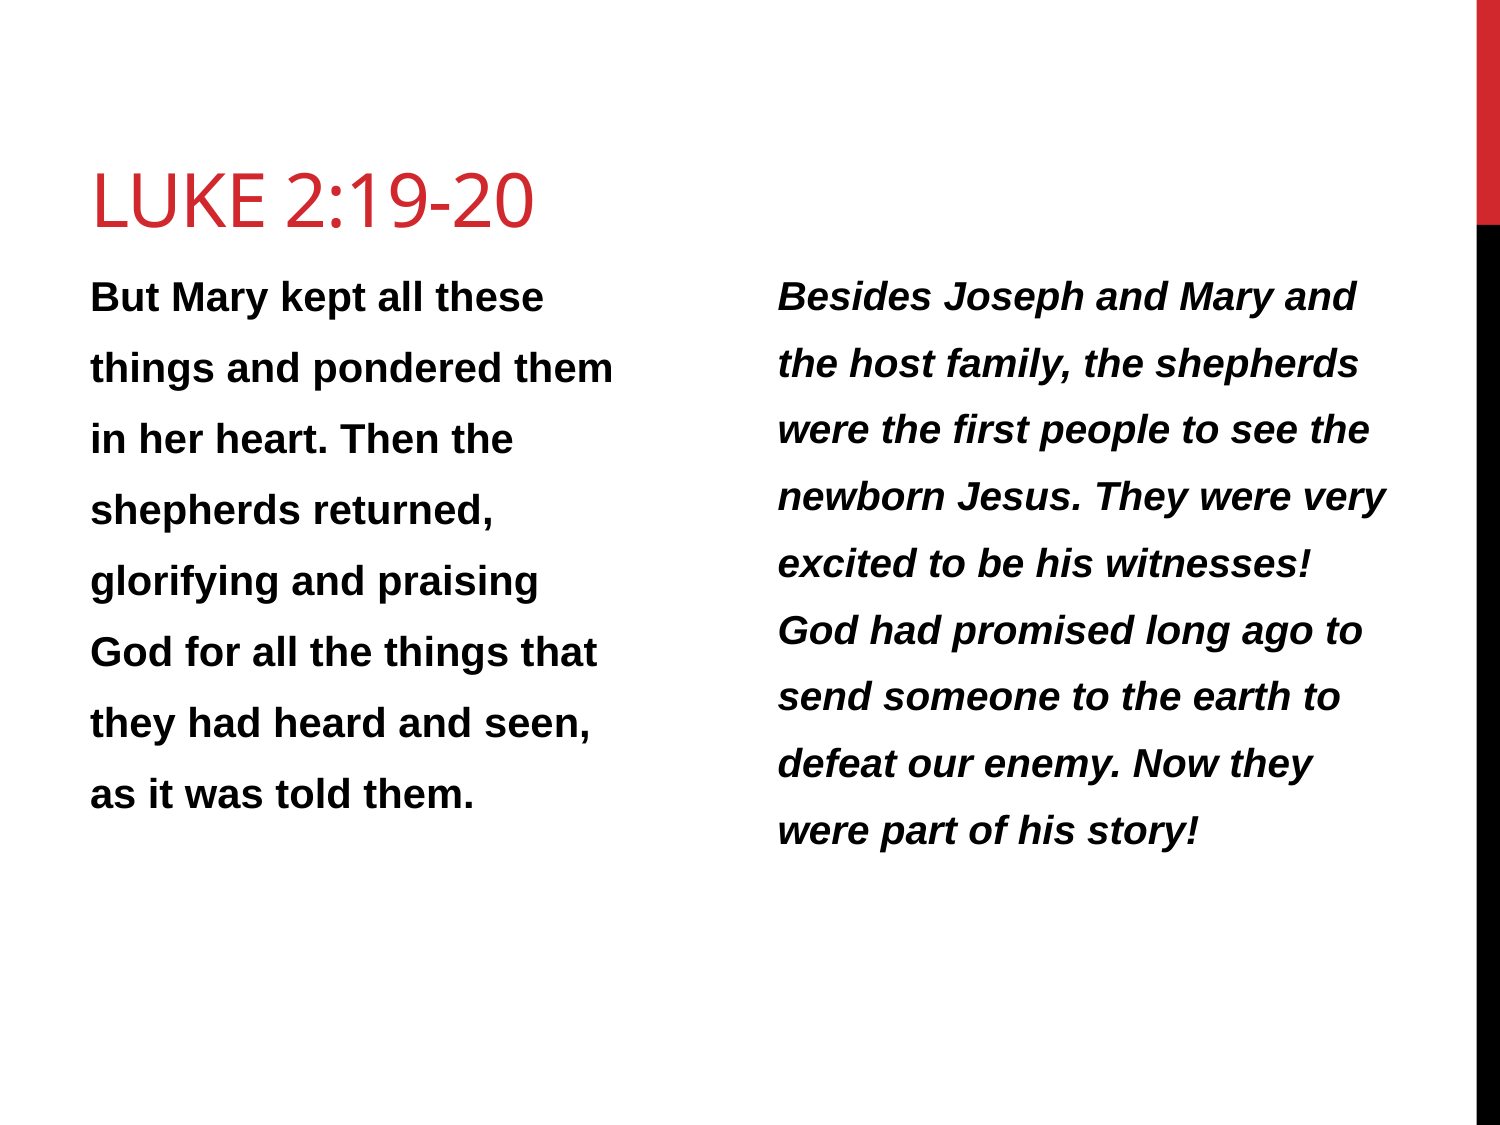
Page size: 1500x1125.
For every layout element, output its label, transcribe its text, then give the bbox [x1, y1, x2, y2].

title Luke 2:19-20 [75, 25, 1025, 250]
list But Mary kept all these things and pondered them in her heart. Then the shepherds returned, glorifying and praising God for all the things that they had heard and seen, as it was told them. [75, 262, 738, 1027]
list Besides Joseph and Mary and the host family, the shepherds were the first people to see the newborn Jesus. They were very excited to be his witnesses! God had promised long ago to send someone to the earth to defeat our enemy. Now they were part of his story! [762, 262, 1425, 1027]
